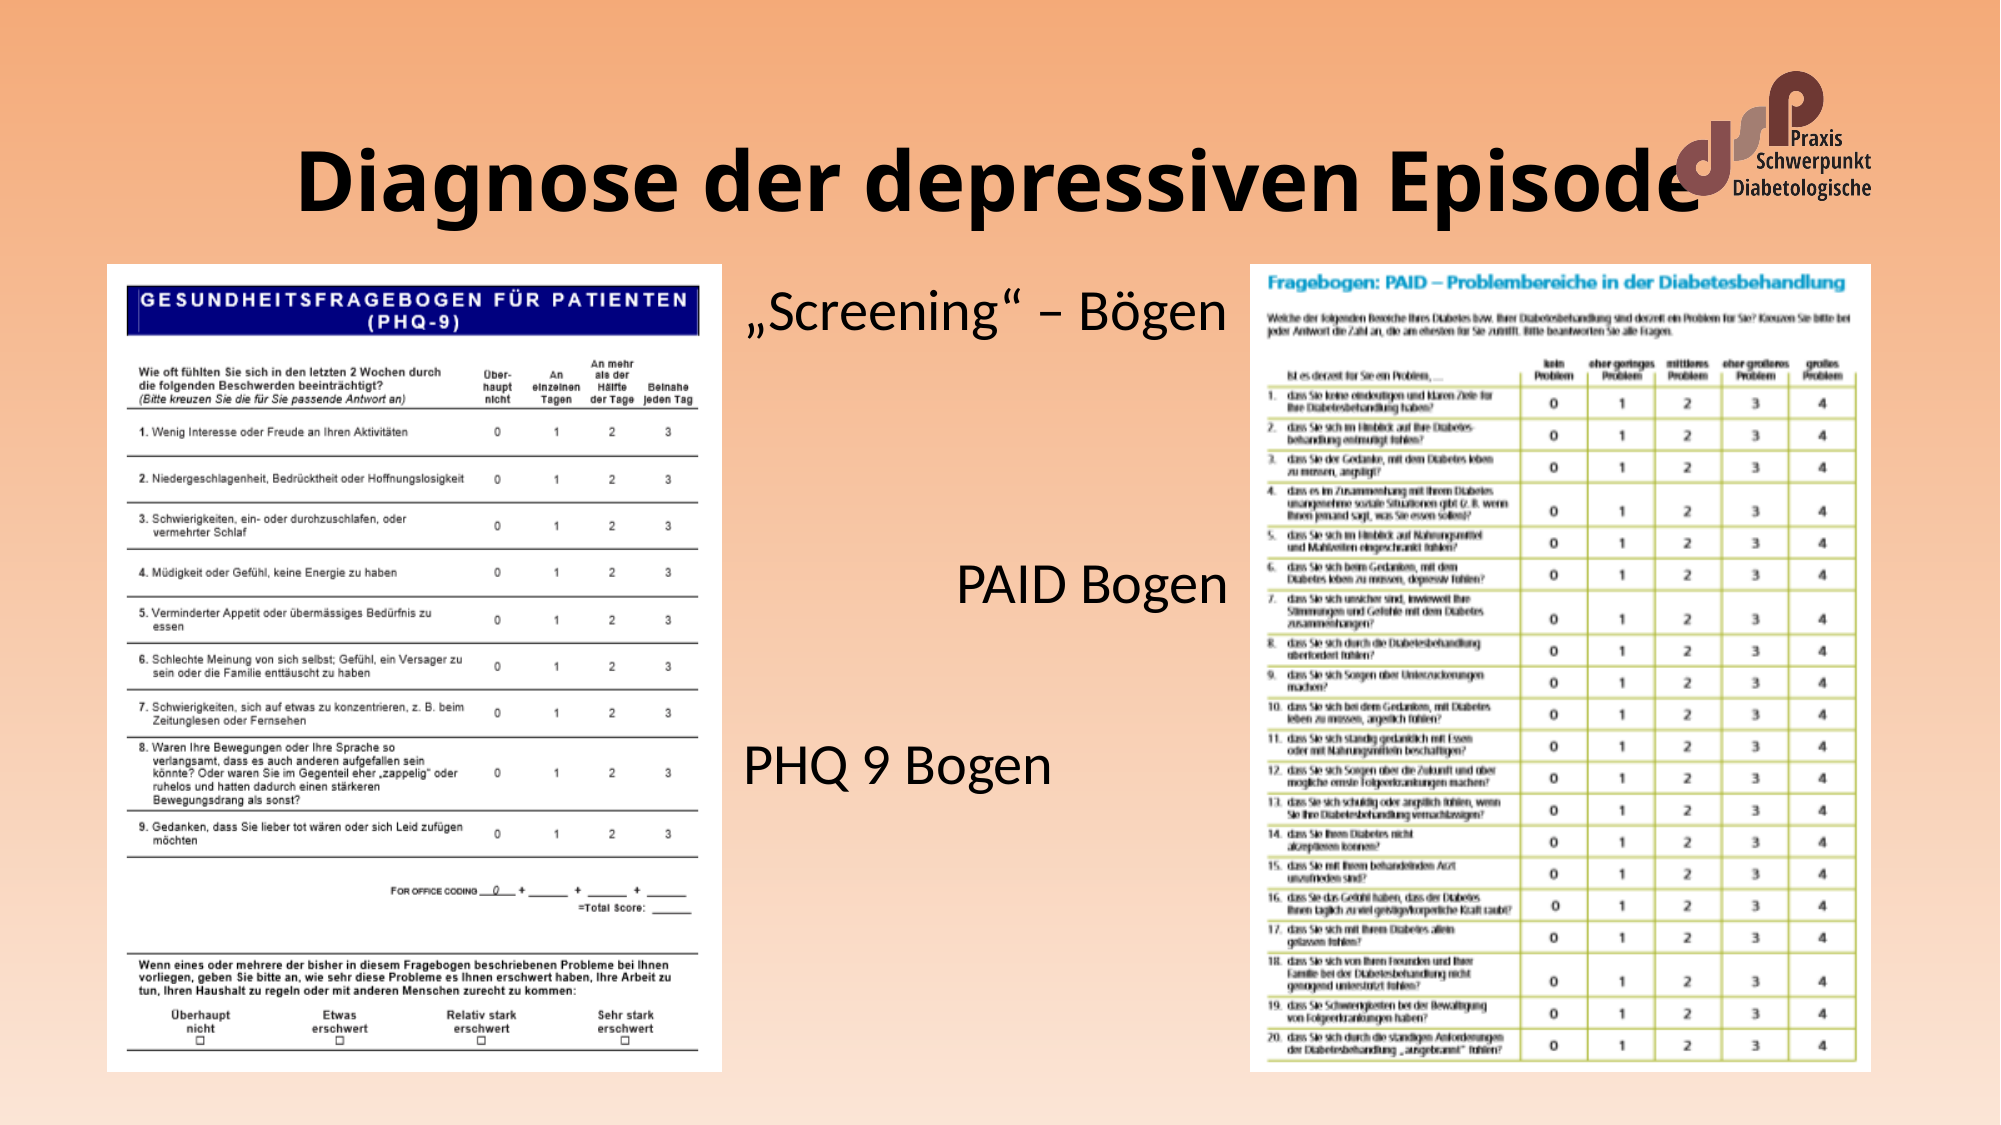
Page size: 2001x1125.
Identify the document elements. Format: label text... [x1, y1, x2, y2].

subtitle „Screening“ – Bögen PAID Bogen PHQ 9 Bogen [728, 264, 1244, 736]
picture [1250, 264, 1871, 1072]
picture [1676, 71, 1871, 201]
picture [107, 264, 722, 1072]
title Diagnose der depressiven Episode [249, 71, 1750, 237]
